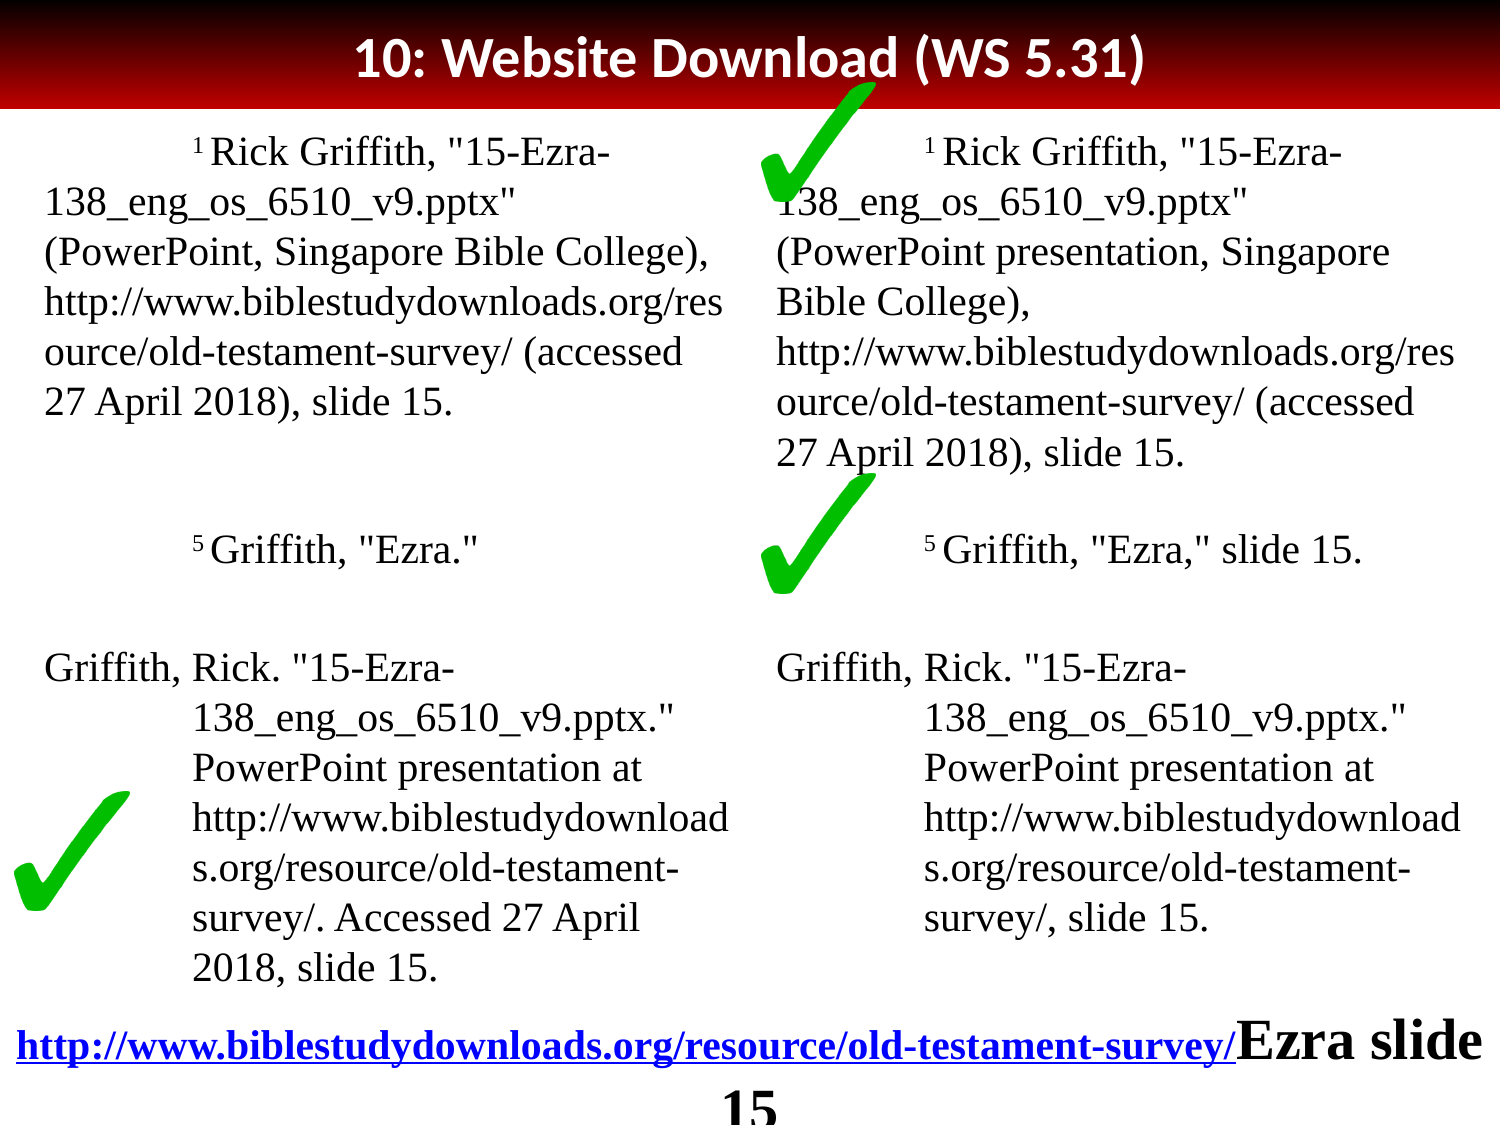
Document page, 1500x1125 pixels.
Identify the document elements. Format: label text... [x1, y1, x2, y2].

text_box 1 Rick Griffith, "15-Ezra-138_eng_os_6510_v9.pptx" (PowerPoint presentation, Singapore Bible College), http://www.biblestudydownloads.org/resource/old-testament-survey/ (accessed 27 April 2018), slide 15. [761, 116, 1482, 499]
text_box 5 Griffith, "Ezra." [29, 514, 750, 616]
text_box 1 Rick Griffith, "15-Ezra-138_eng_os_6510_v9.pptx" (PowerPoint, Singapore Bible College), http://www.biblestudydownloads.org/resource/old-testament-survey/ (accessed 27 April 2018), slide 15. [29, 116, 750, 499]
text_box 5 Griffith, "Ezra," slide 15. [761, 514, 1482, 616]
picture [760, 473, 877, 594]
picture [760, 81, 877, 203]
text_box Griffith, Rick. "15-Ezra-138_eng_os_6510_v9.pptx." PowerPoint presentation at http://www.biblestudydownloads.org/resource/old-testament-survey/, slide 15. [761, 631, 1482, 1009]
picture [14, 790, 130, 912]
text_box Griffith, Rick. "15-Ezra-138_eng_os_6510_v9.pptx." PowerPoint presentation at http://www.biblestudydownloads.org/resource/old-testament-survey/. Accessed 27 April 2018, slide 15. [29, 631, 750, 1009]
text_box http://www.biblestudydownloads.org/resource/old-testament-survey/ Ezra slide 15 [0, 1016, 1500, 1125]
title 10: Website Download (WS 5.31) [0, 0, 1500, 109]
